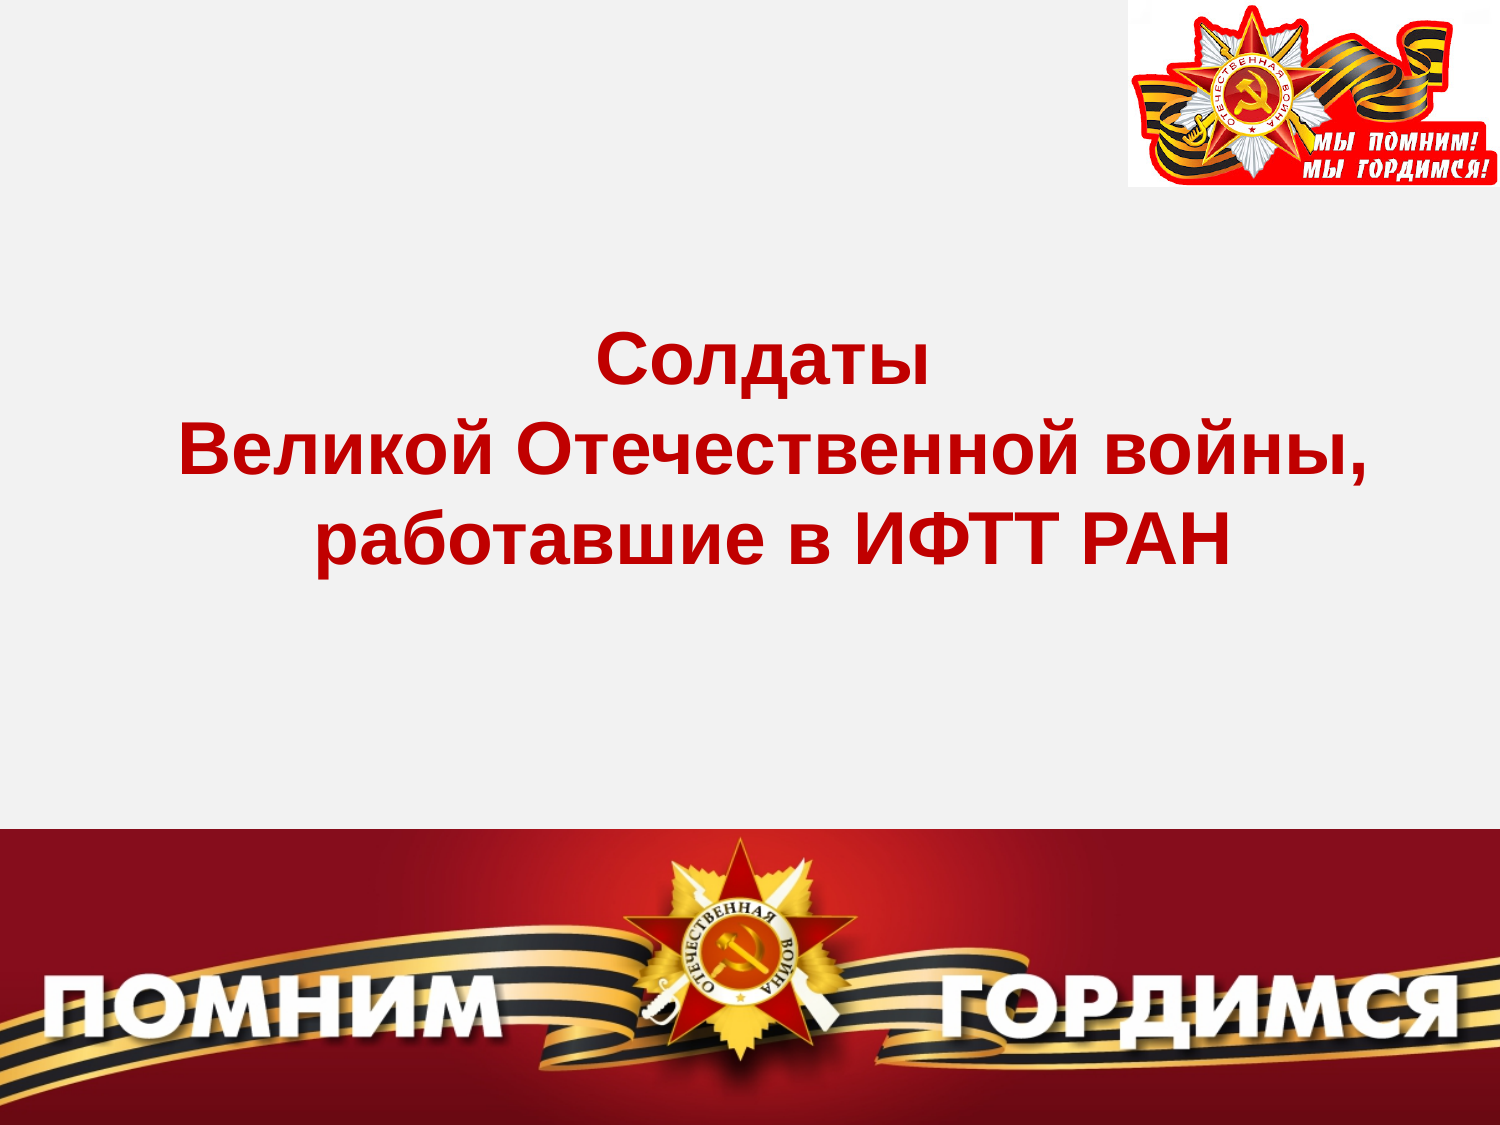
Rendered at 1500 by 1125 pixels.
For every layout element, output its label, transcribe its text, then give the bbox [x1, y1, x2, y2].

picture [0, 829, 1500, 1125]
text_box Солдаты Великой Отечественной войны, работавшие в ИФТТ РАН [123, 302, 1424, 678]
picture [1127, 0, 1500, 187]
